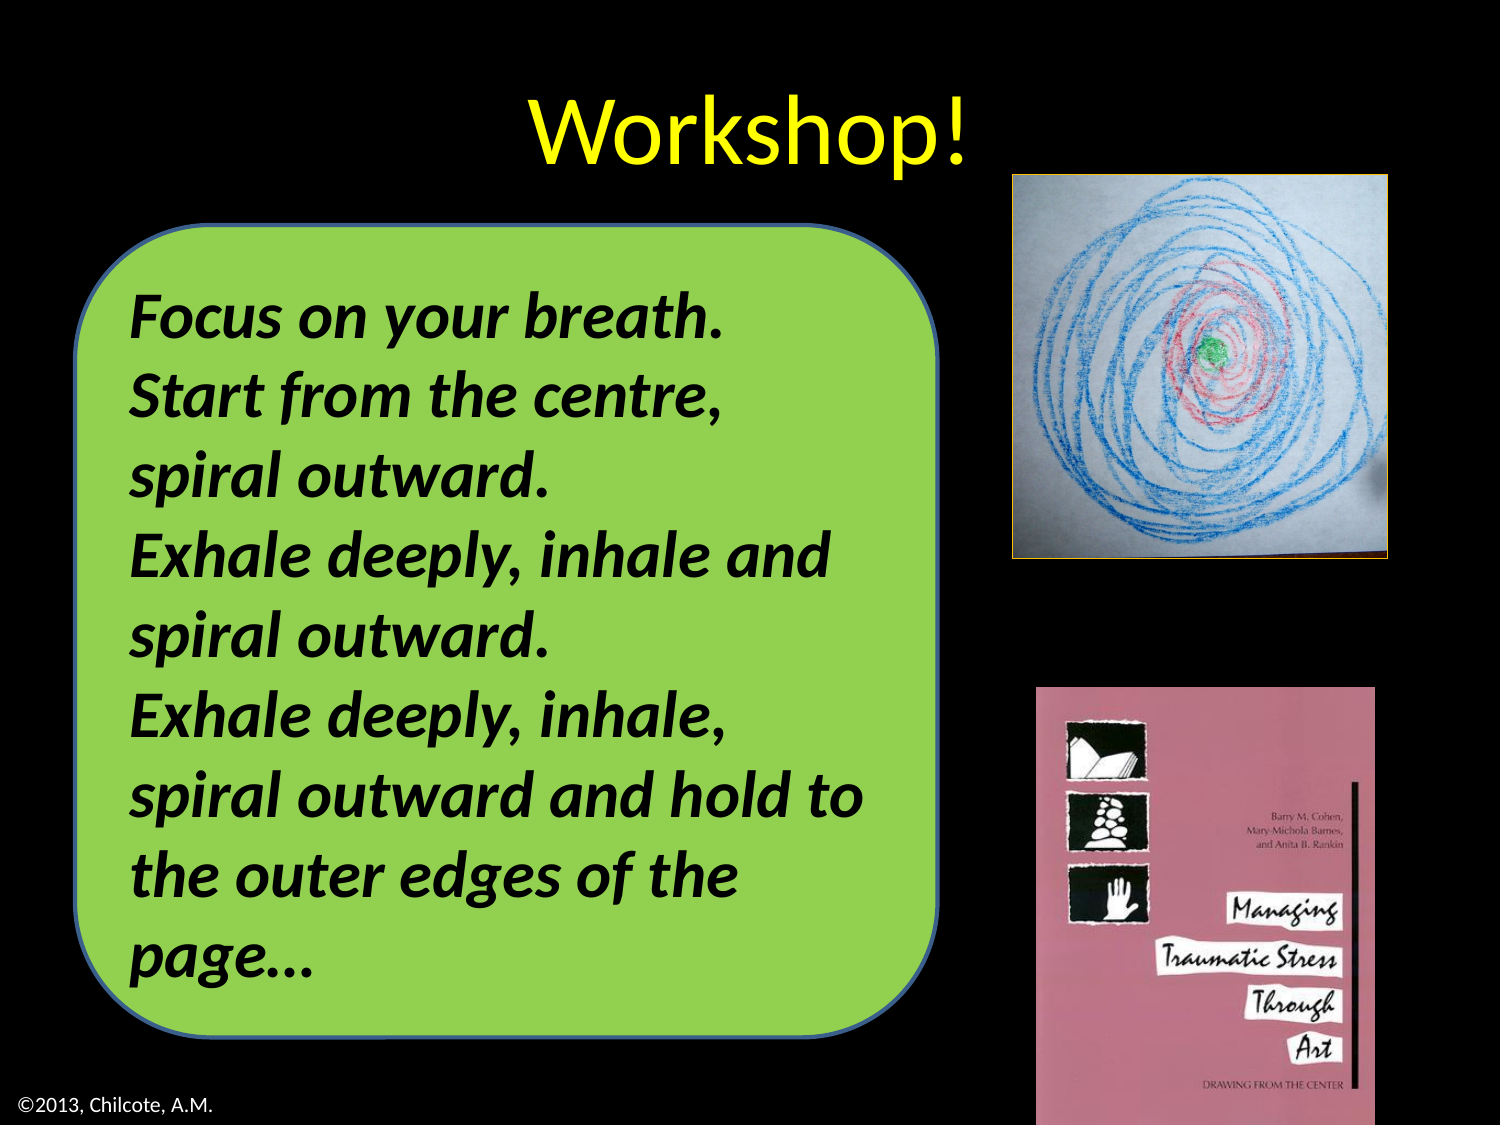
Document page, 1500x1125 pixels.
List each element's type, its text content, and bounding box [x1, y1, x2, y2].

picture [1012, 174, 1388, 559]
title Workshop! [0, 50, 1500, 200]
picture [1036, 687, 1376, 1125]
text_box ©2013, Chilcote, A.M. [2, 1083, 234, 1125]
text_box Focus on your breath. Start from the centre, spiral outward. Exhale deeply, inhale and spiral outward. Exhale deeply, inhale, spiral outward and hold to the outer edges of the page… [72, 222, 940, 1040]
